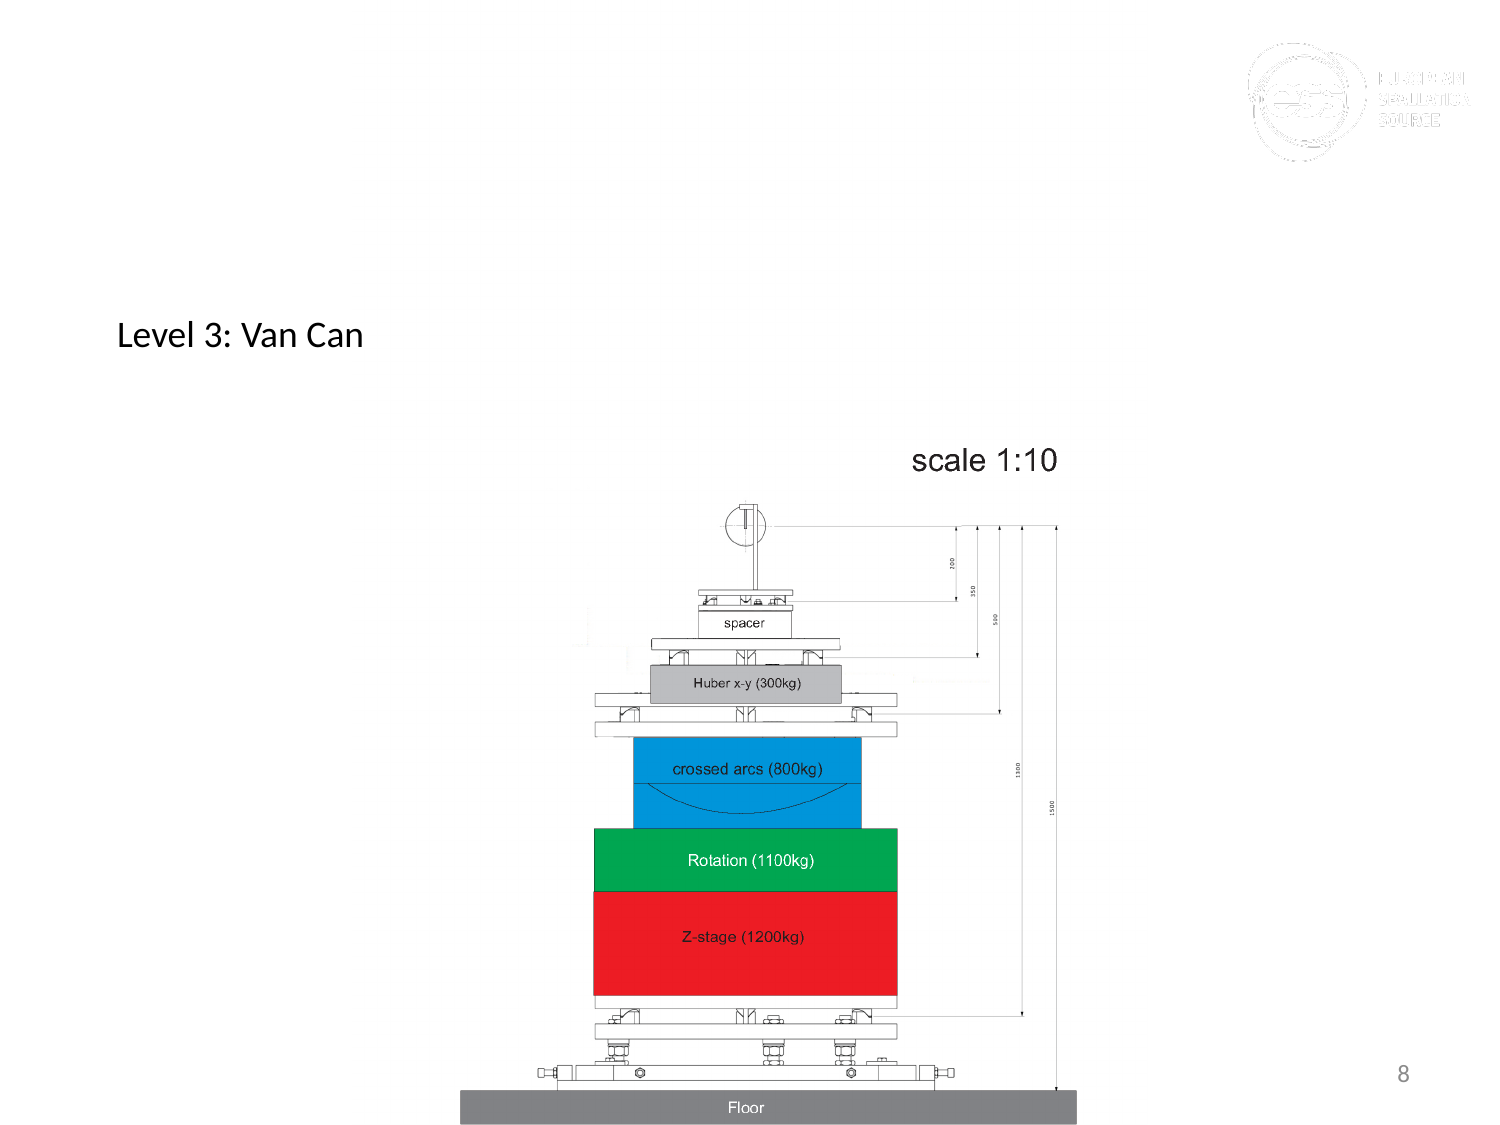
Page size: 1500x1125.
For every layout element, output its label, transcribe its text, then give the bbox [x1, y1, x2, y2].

text_box Level 3: Van Can [102, 302, 347, 363]
picture [1247, 42, 1471, 162]
slide_number 8 [1152, 1042, 1425, 1103]
picture [352, 0, 1148, 1125]
